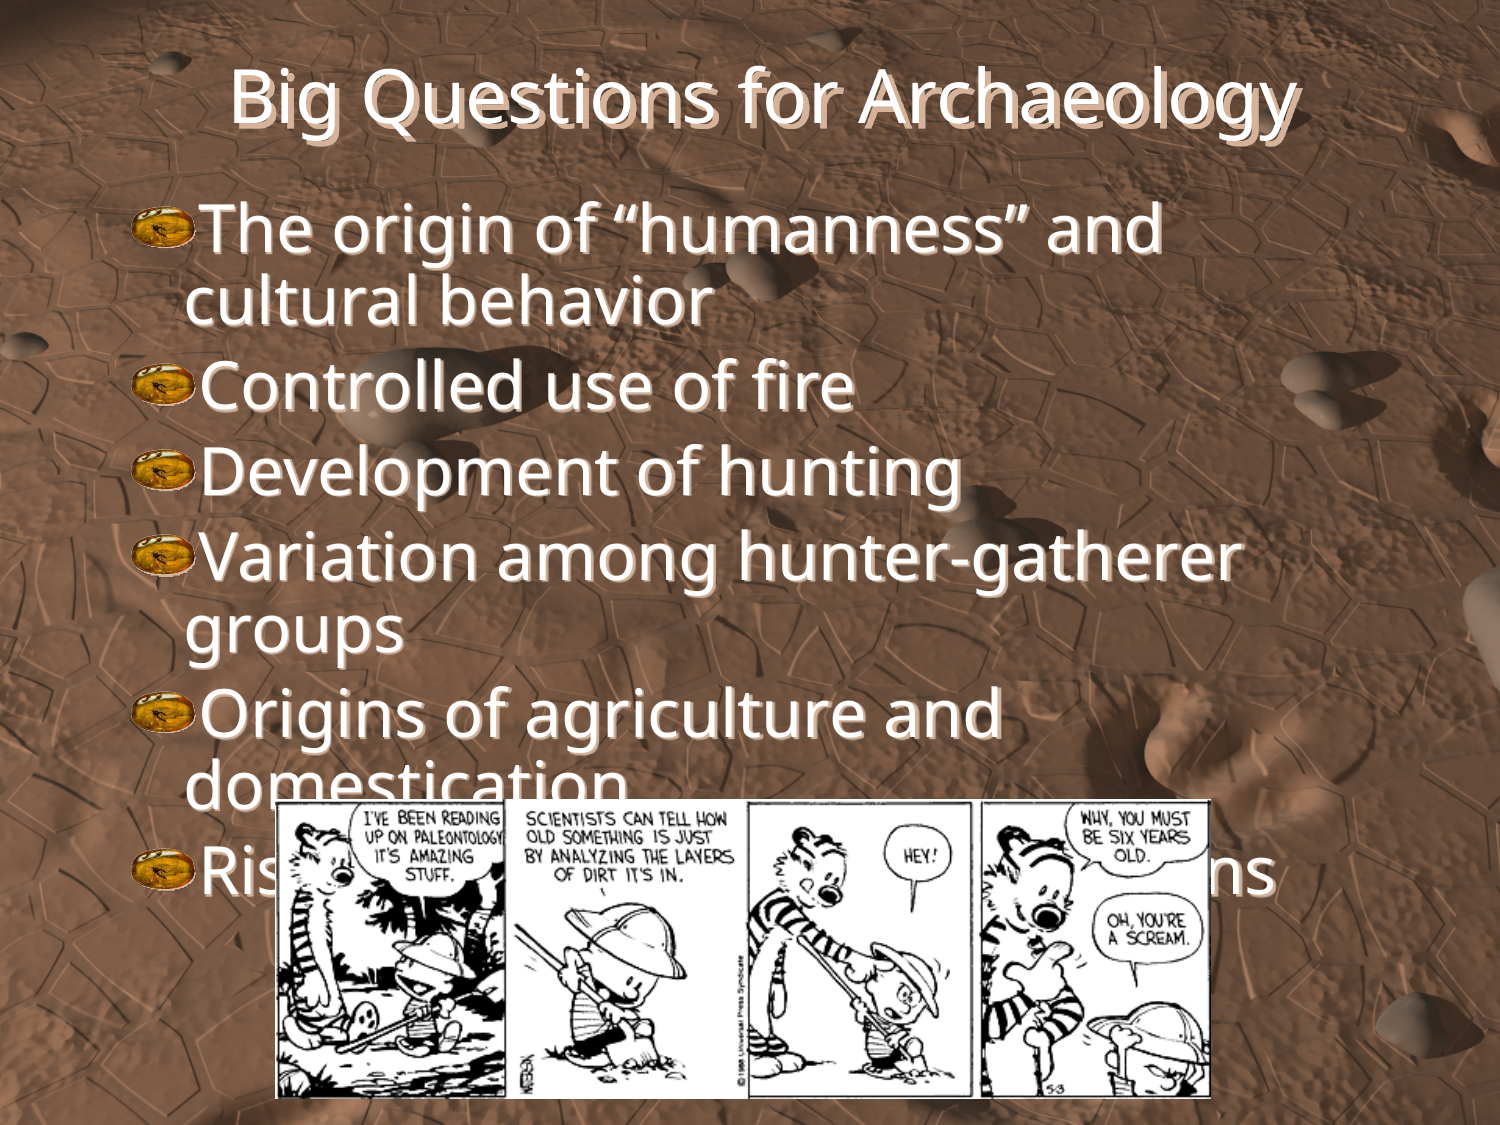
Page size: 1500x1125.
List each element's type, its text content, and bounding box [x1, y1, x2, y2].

picture [127, 446, 199, 493]
list The origin of “humanness” and cultural behavior Controlled use of fire Development of hunting Variation among hunter-gatherer groups Origins of agriculture and domestication Rise of complexity and civilizations [112, 187, 1388, 788]
picture [127, 531, 199, 578]
picture [127, 360, 199, 408]
picture [127, 203, 199, 251]
text_box Big Questions for Archaeology [124, 0, 1400, 188]
picture [127, 688, 199, 736]
picture [0, 0, 1500, 1125]
